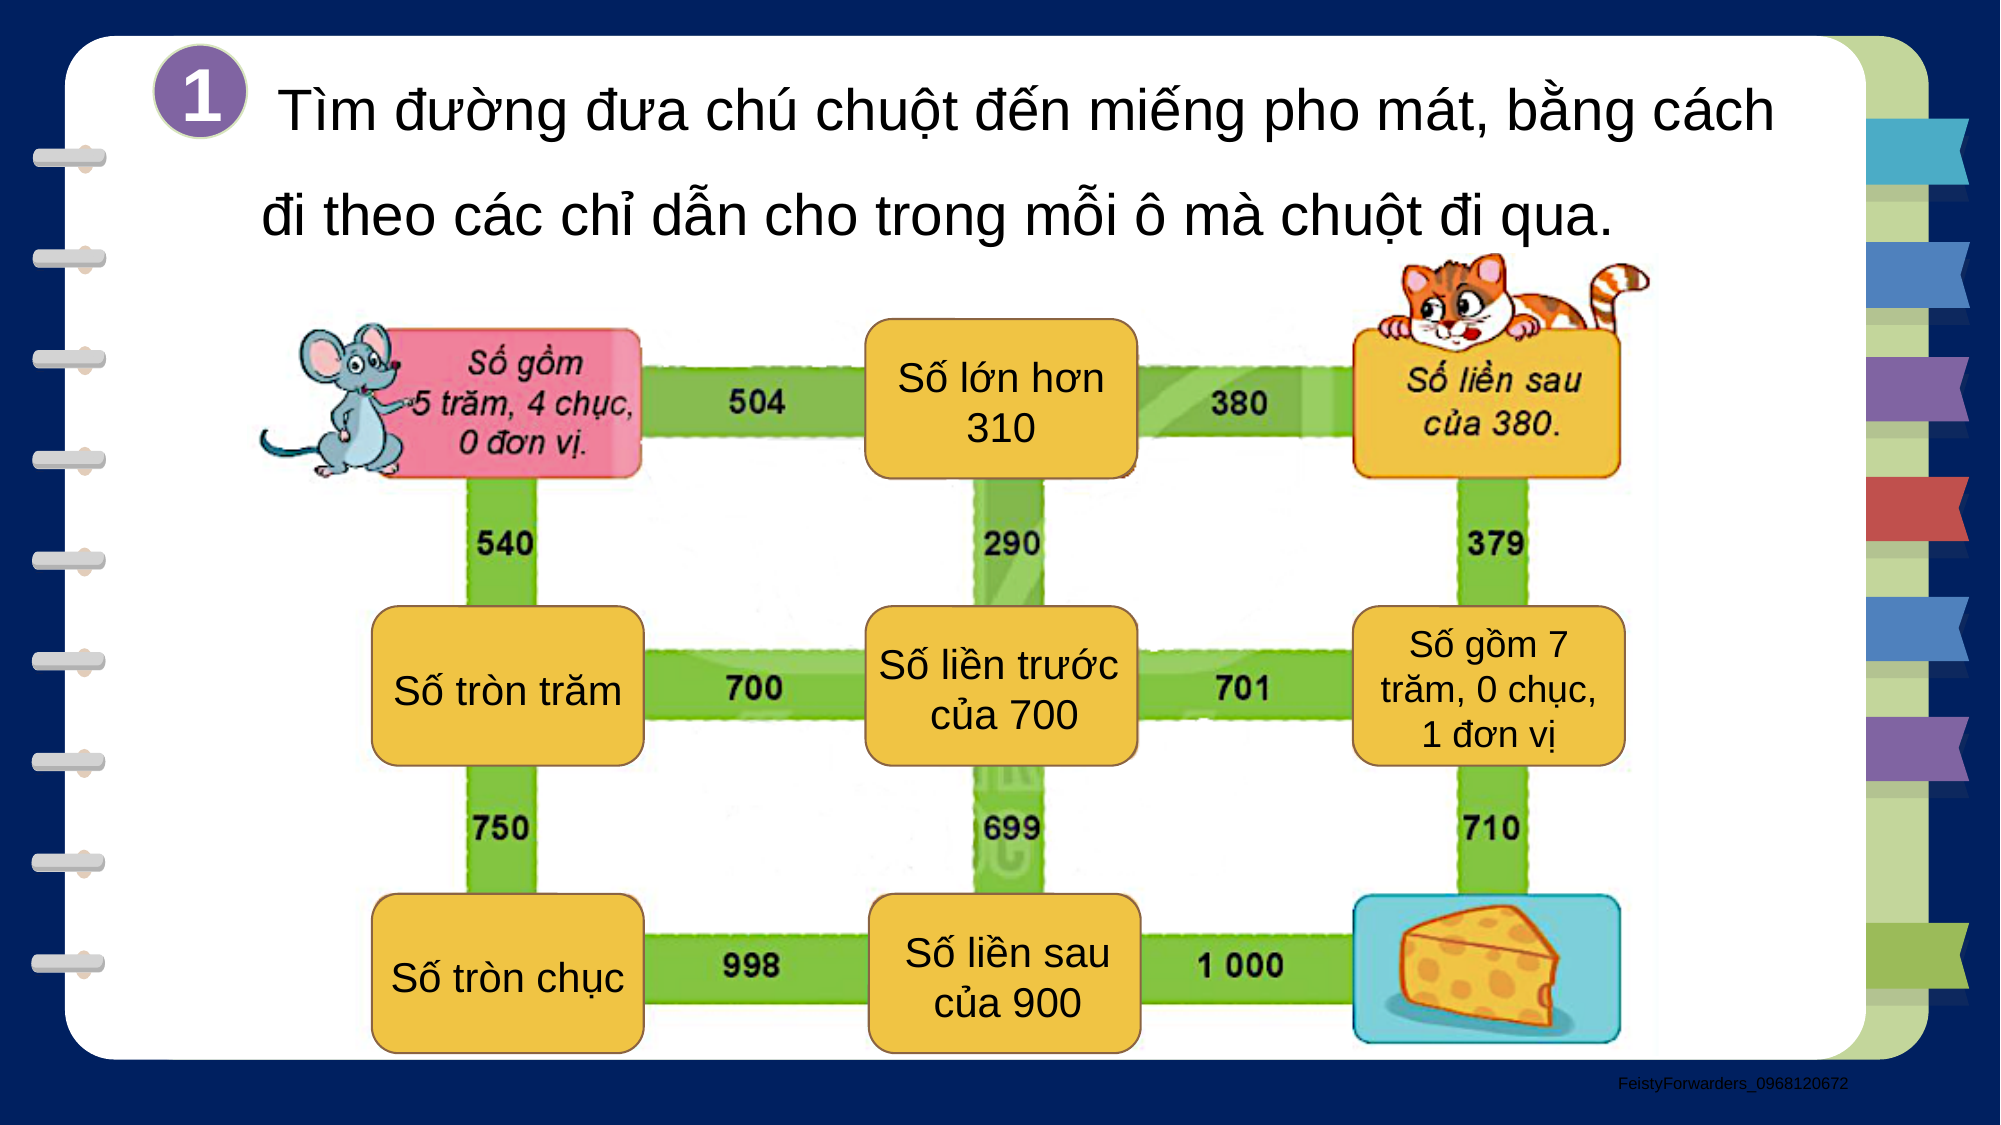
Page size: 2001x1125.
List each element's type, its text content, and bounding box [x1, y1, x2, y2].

text_box Tìm đường đưa chú chuột đến miếng pho mát, bằng cách đi theo các chỉ dẫn cho trong mỗi ô mà chuột đi qua. [246, 30, 1806, 255]
text_box 1 [152, 43, 246, 140]
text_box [246, 253, 1691, 1056]
